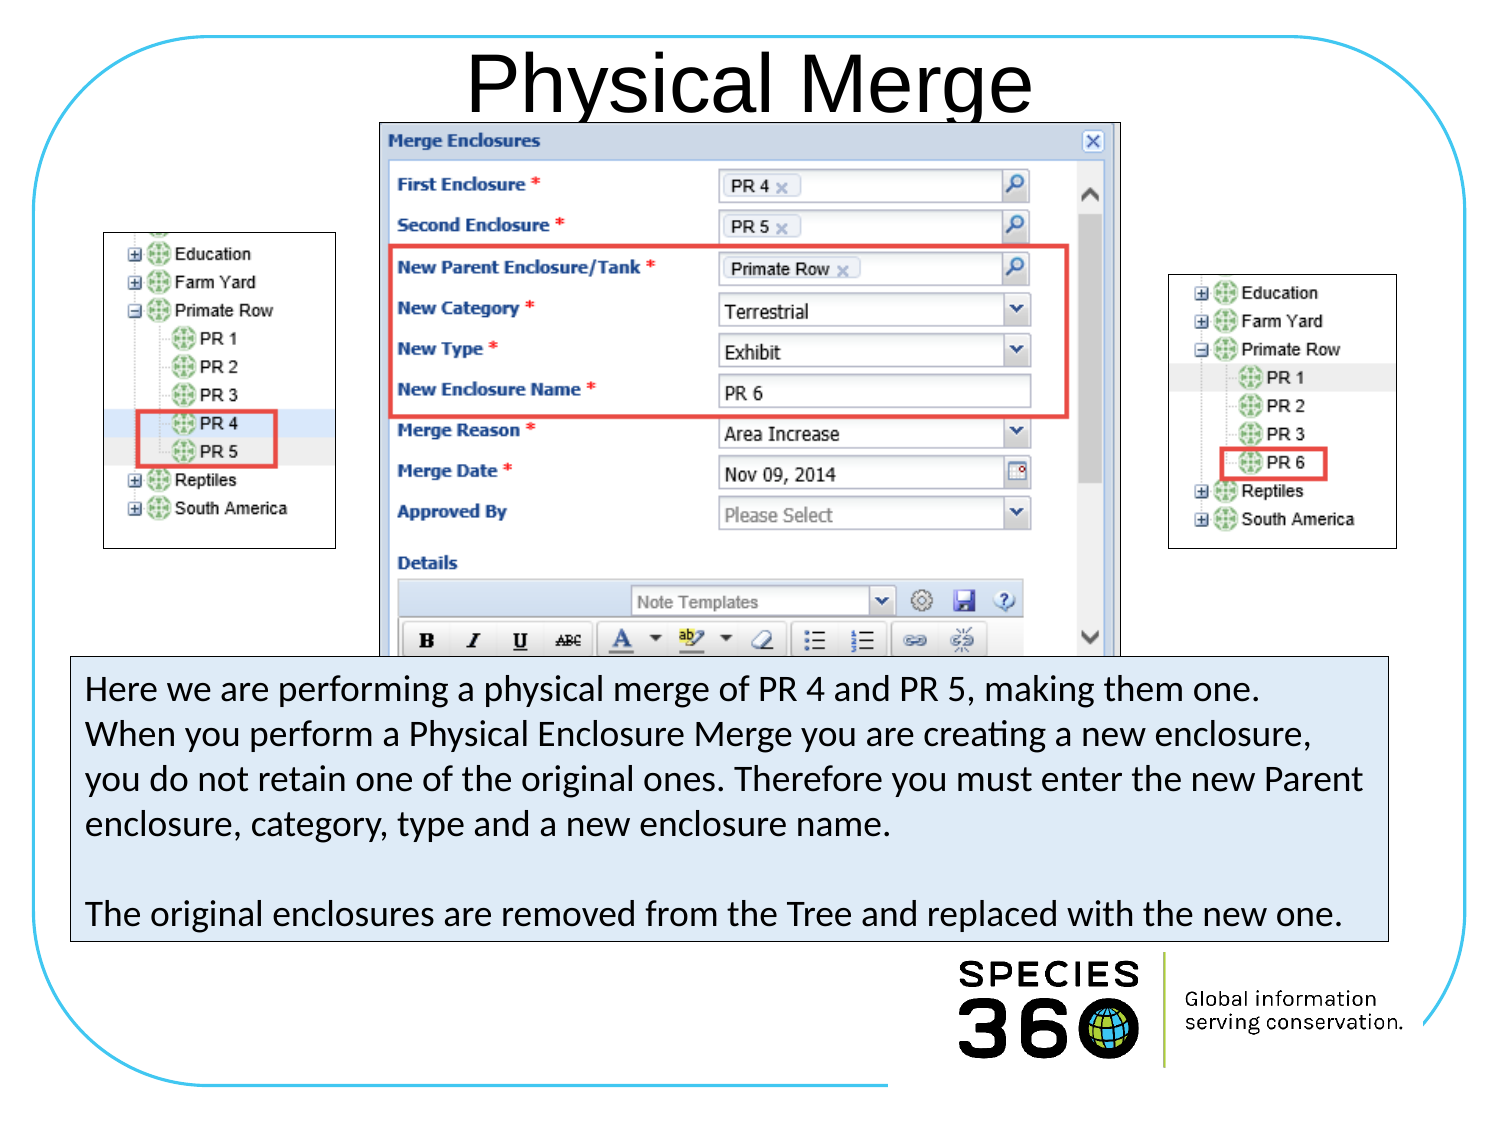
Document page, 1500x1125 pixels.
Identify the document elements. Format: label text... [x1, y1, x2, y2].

picture [103, 232, 336, 549]
text_box Here we are performing a physical merge of PR 4 and PR 5, making them one. When you perform a Physical Enclosure Merge you are creating a new enclosure, you do not retain one of the original ones. Therefore you must enter the new Parent enclosure, category, type and a new enclosure name. The original enclosures are removed from the Tree and replaced with the new one. [70, 656, 1389, 942]
picture [379, 122, 1121, 729]
picture [1168, 274, 1397, 549]
picture [954, 944, 1407, 1075]
title Physical Merge [103, 0, 1397, 195]
